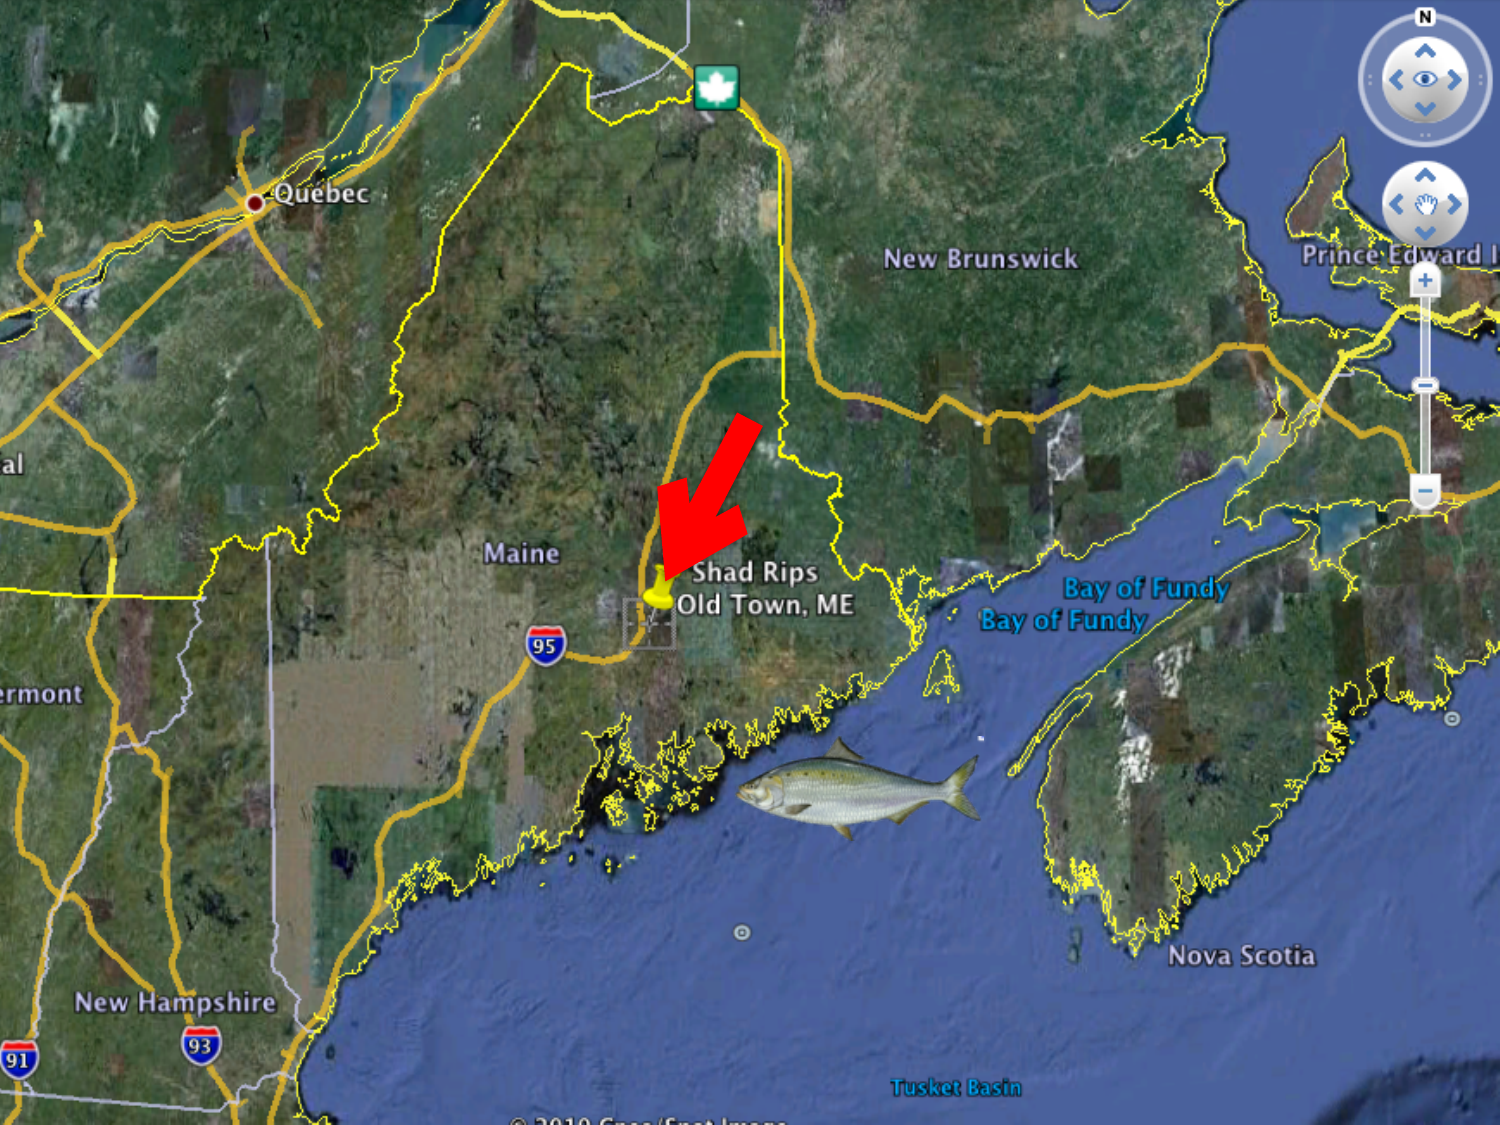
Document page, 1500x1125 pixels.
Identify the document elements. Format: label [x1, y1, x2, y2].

picture [0, 0, 1500, 1125]
text_box [626, 457, 790, 543]
